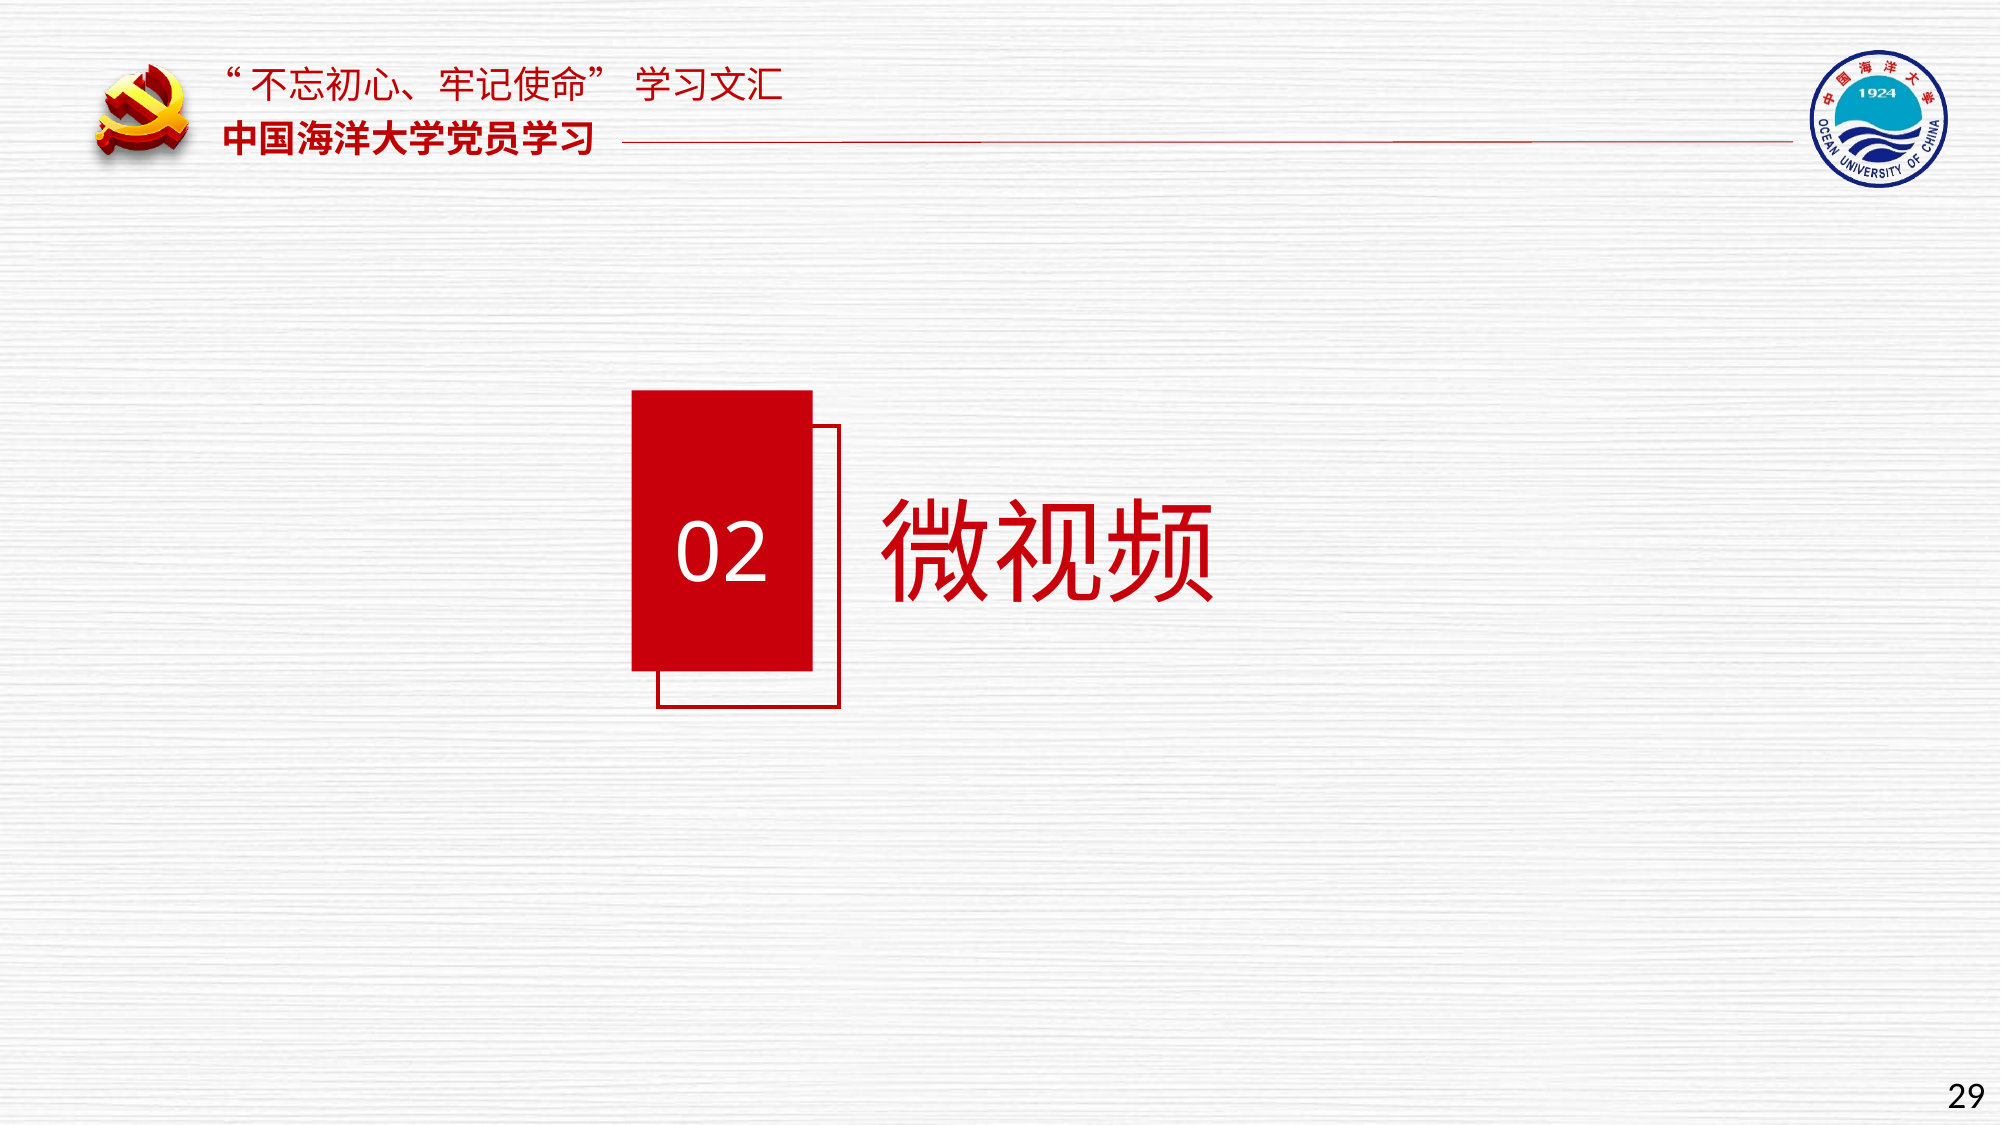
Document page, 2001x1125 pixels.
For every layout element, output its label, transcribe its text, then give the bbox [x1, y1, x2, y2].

picture [0, 0, 2001, 1125]
slide_number 29 [1550, 1063, 2000, 1124]
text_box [552, 390, 1863, 708]
